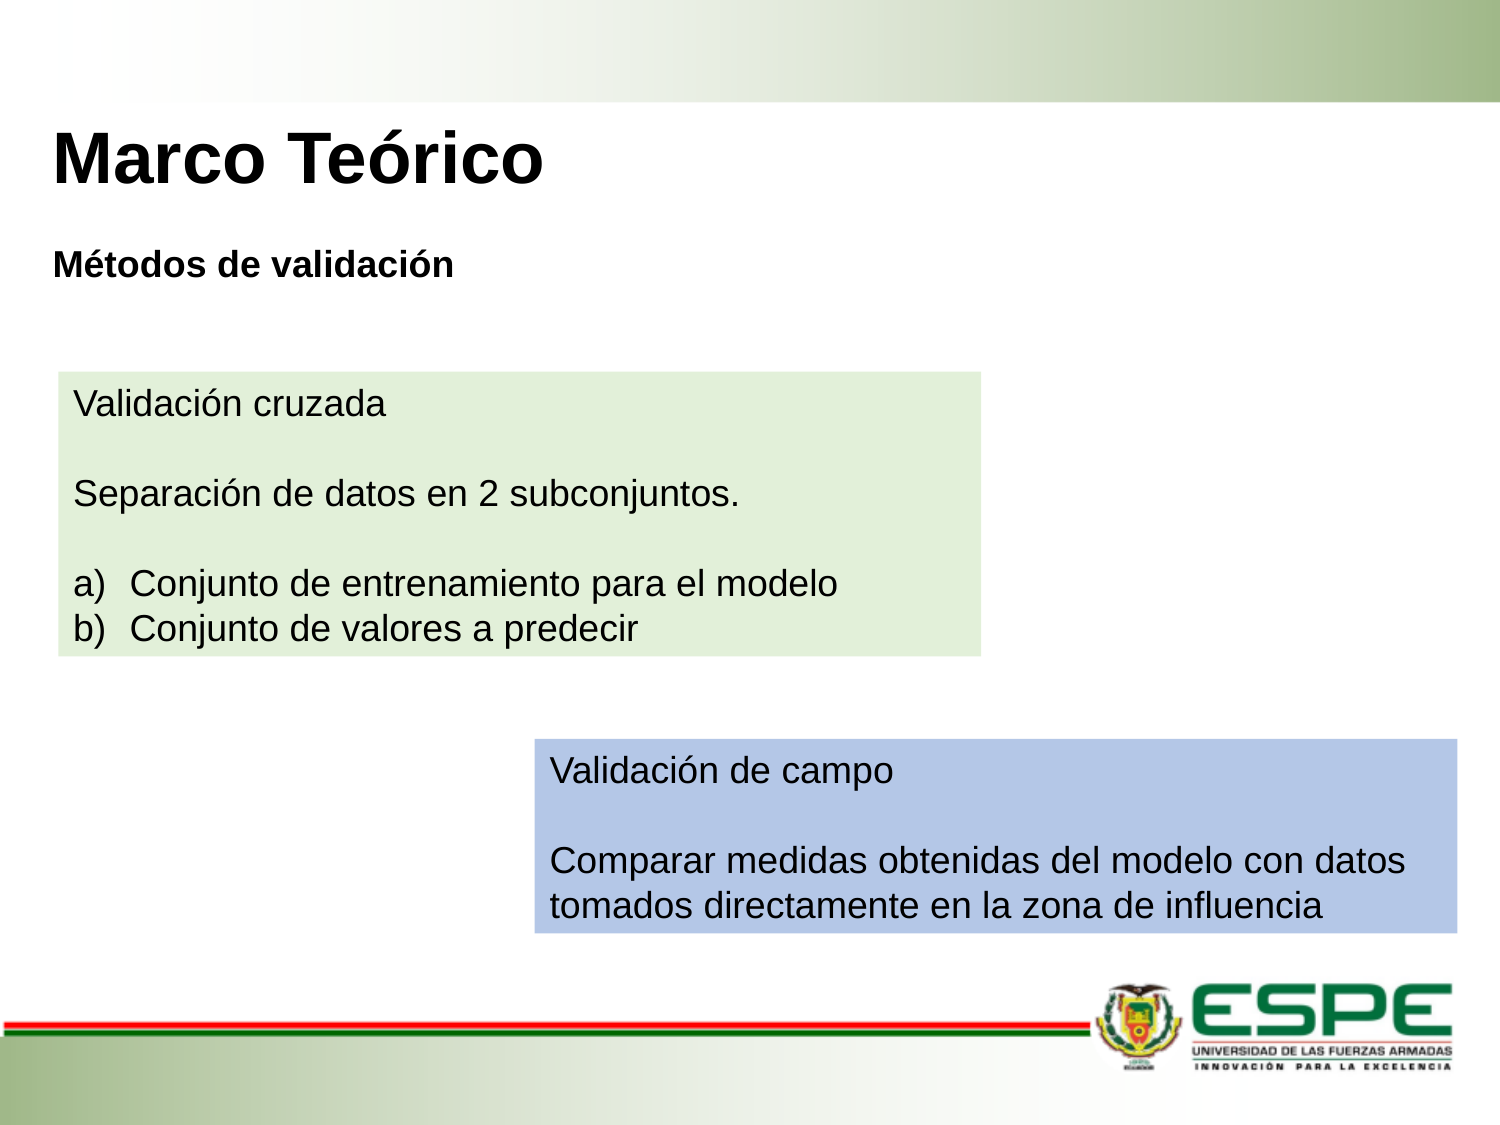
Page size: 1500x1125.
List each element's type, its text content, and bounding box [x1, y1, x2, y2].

text_box Validación cruzada Separación de datos en 2 subconjuntos. Conjunto de entrenamiento para el modelo Conjunto de valores a predecir [58, 371, 982, 657]
text_box Validación de campo Comparar medidas obtenidas del modelo con datos tomados directamente en la zona de influencia [534, 738, 1458, 934]
title Marco Teórico [37, 101, 1391, 220]
text_box Métodos de validación [37, 232, 1298, 338]
